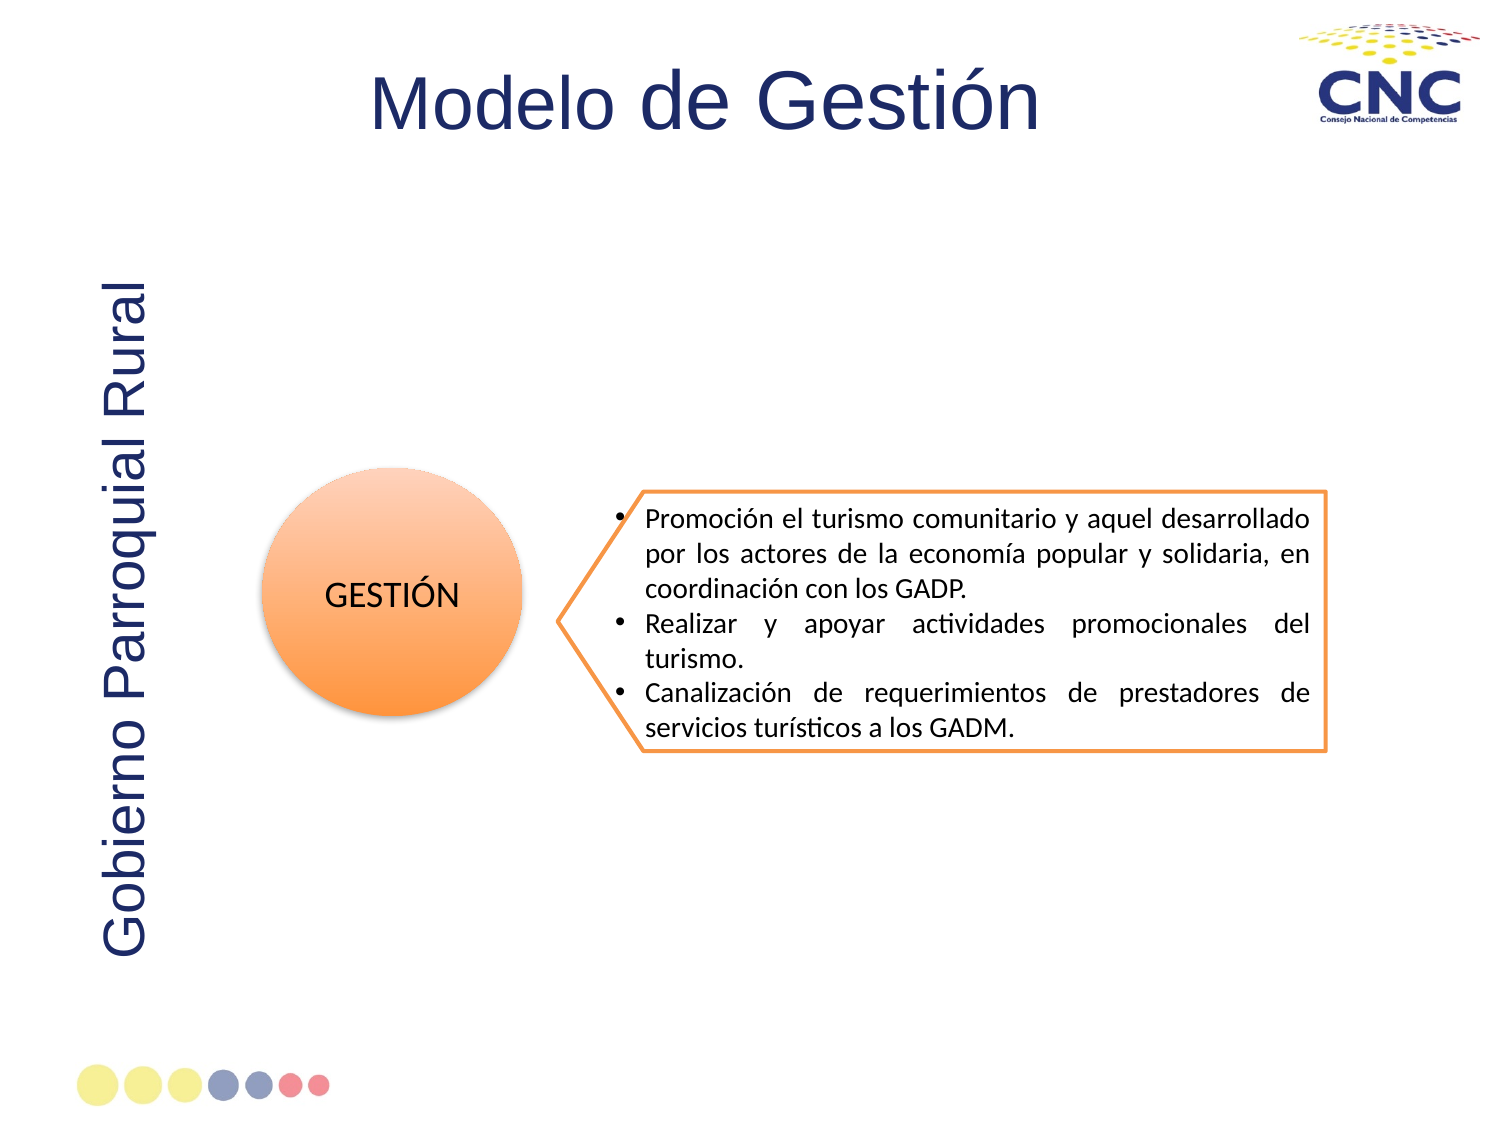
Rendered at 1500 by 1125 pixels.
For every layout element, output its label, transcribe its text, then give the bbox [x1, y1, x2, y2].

text_box Promoción el turismo comunitario y aquel desarrollado por los actores de la economía popular y solidaria, en coordinación con los GADP. Realizar y apoyar actividades promocionales del turismo. Canalización de requerimientos de prestadores de servicios turísticos a los GADM. [555, 489, 1328, 754]
text_box GESTIÓN [262, 468, 523, 717]
title Modelo de Gestión [87, 24, 1325, 168]
picture [75, 1062, 331, 1108]
text_box Gobierno Parroquial Rural [49, 225, 193, 1015]
picture [1325, 24, 1480, 126]
